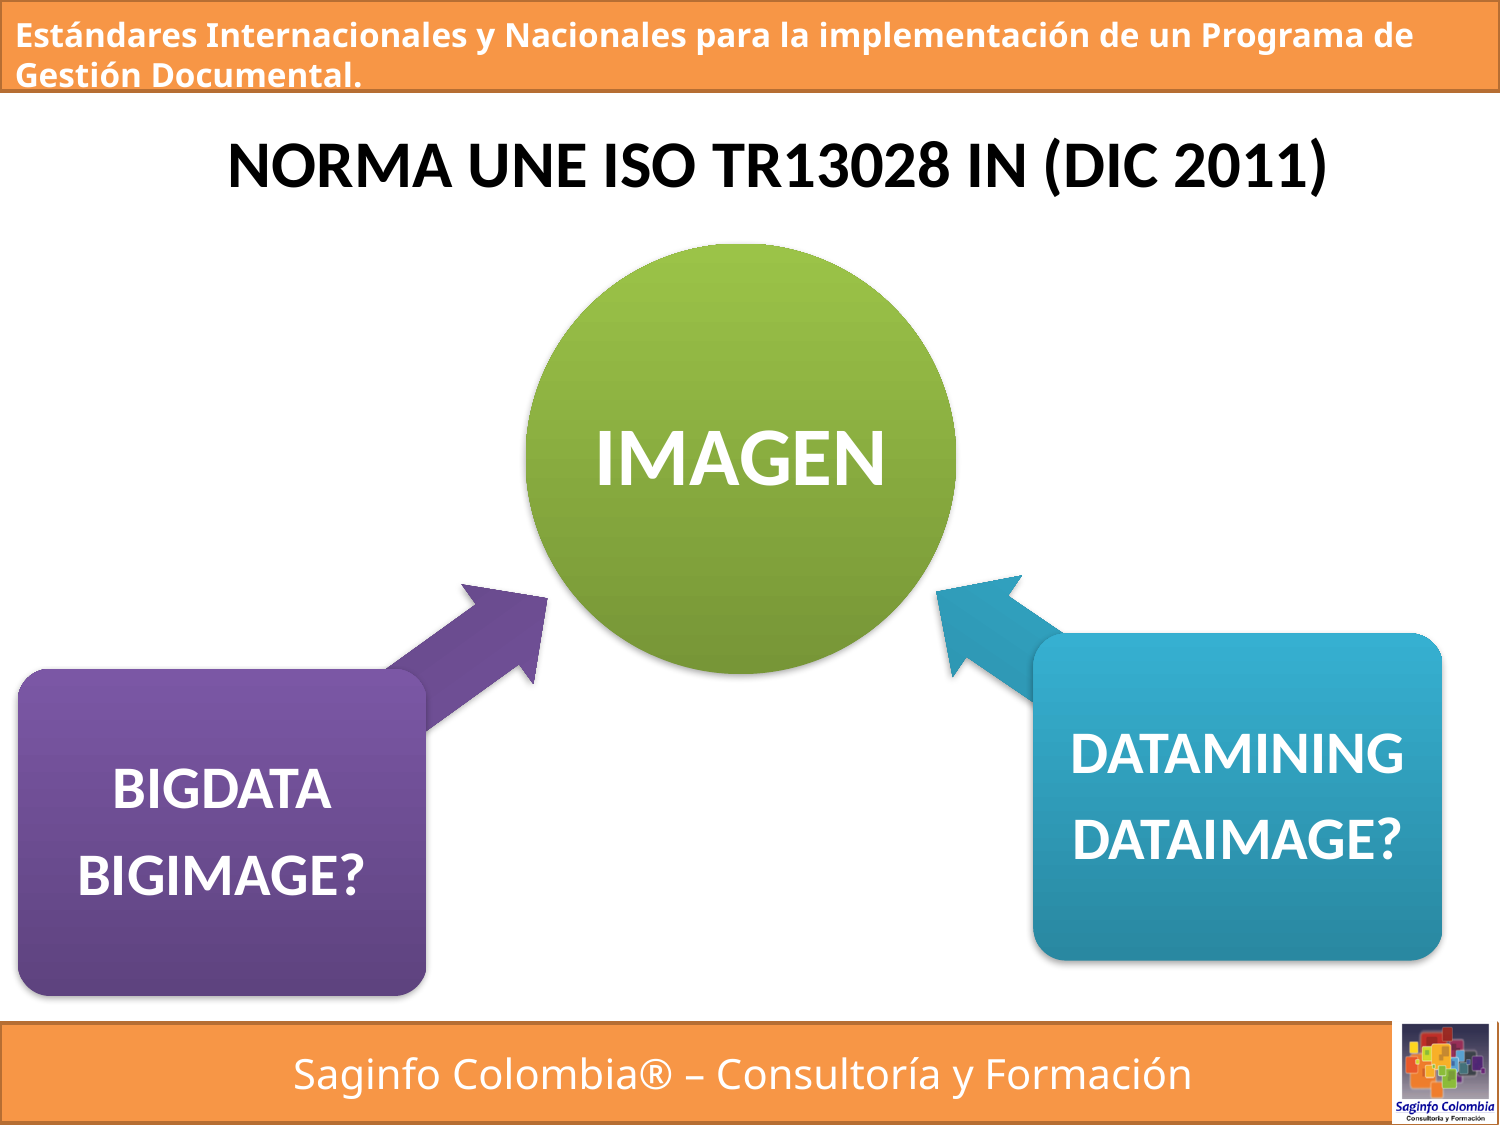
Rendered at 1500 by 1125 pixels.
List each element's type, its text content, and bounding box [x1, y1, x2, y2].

text_box BIGDATA BIGIMAGE? [17, 668, 427, 997]
text_box [936, 575, 1062, 698]
text_box DATAMINING DATAIMAGE? [1033, 633, 1443, 961]
text_box NORMA UNE ISO TR13028 IN (DIC 2011) [212, 113, 1346, 209]
text_box [390, 584, 548, 727]
picture [1392, 1021, 1497, 1124]
text_box IMAGEN [525, 243, 957, 675]
